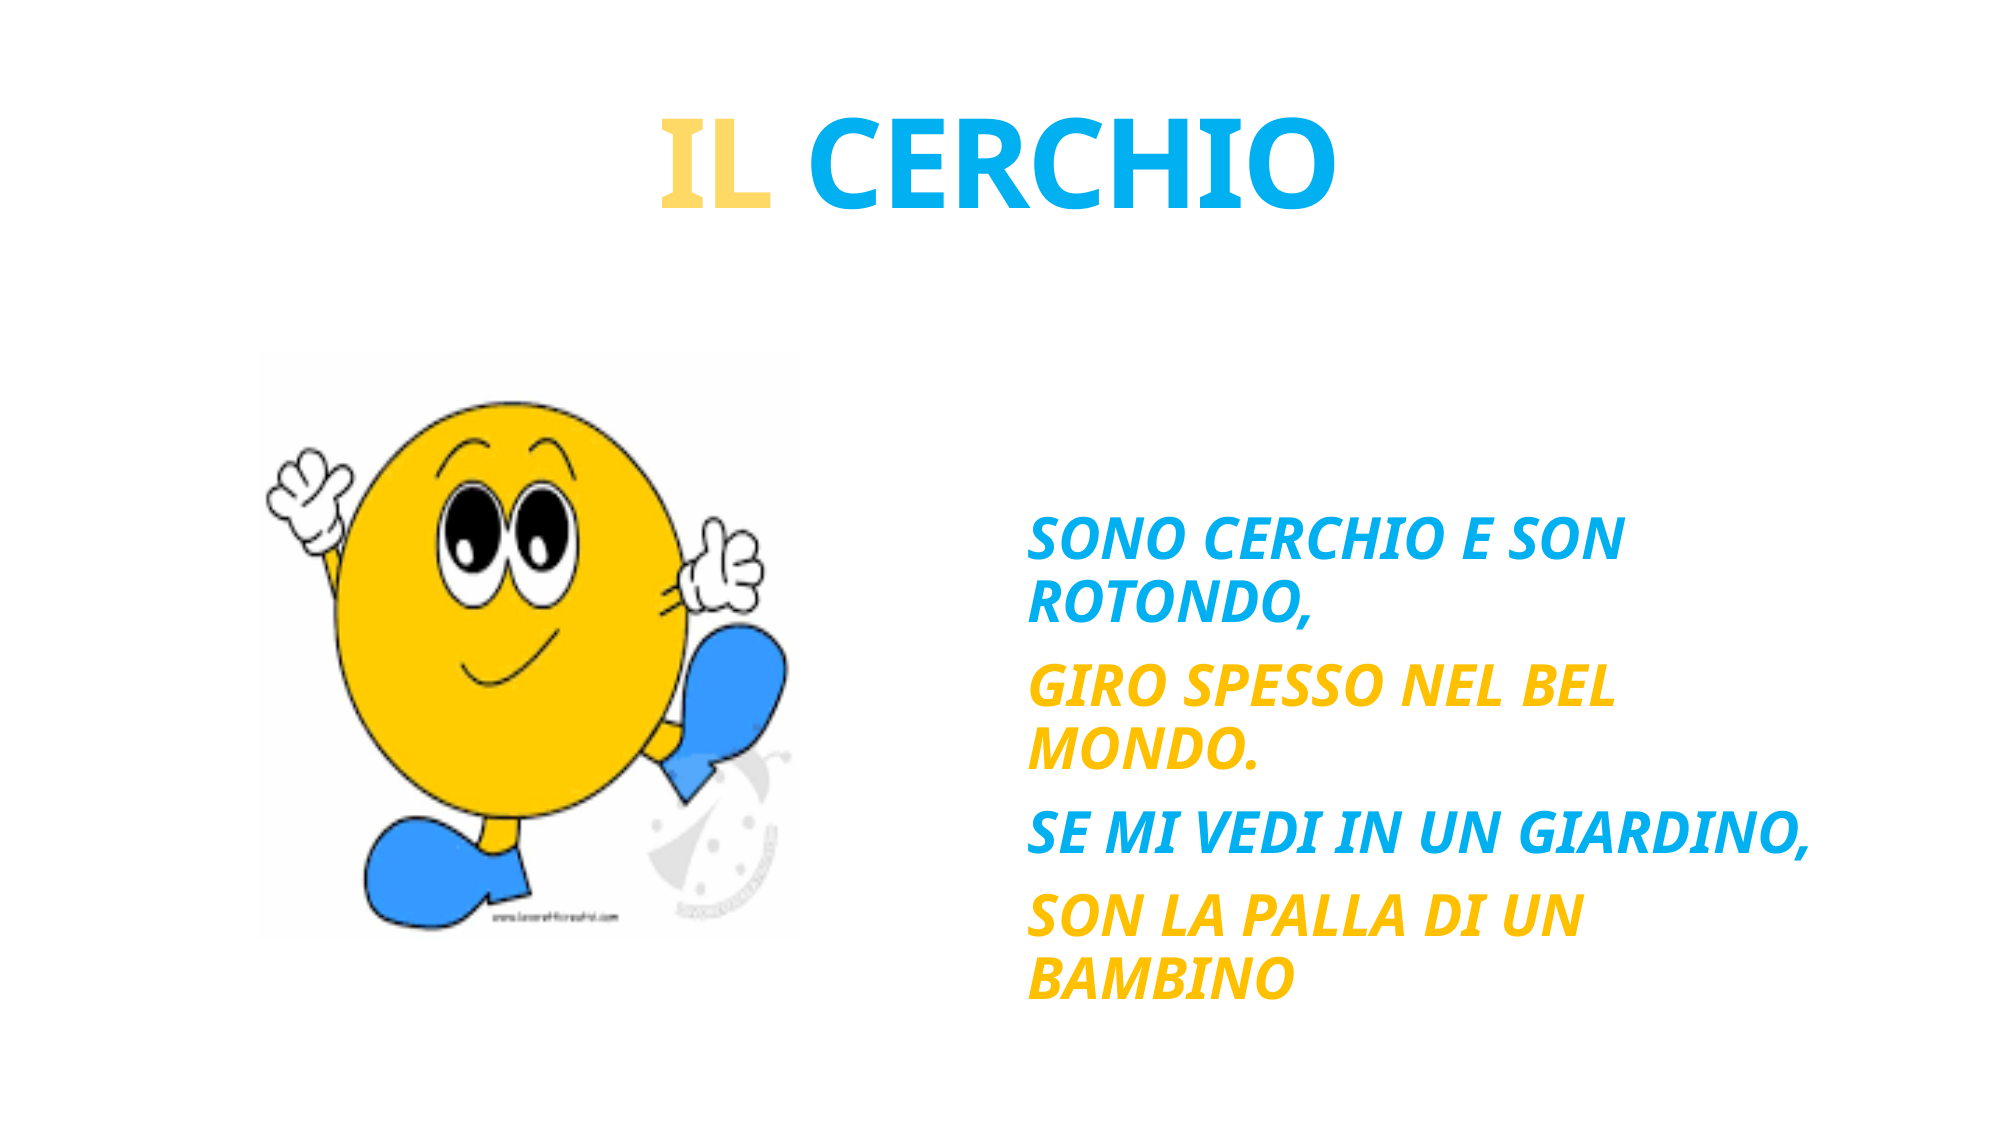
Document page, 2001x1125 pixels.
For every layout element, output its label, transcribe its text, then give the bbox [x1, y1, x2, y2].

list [259, 351, 798, 939]
list SONO CERCHIO E SON ROTONDO, GIRO SPESSO NEL BEL MONDO. SE MI VEDI IN UN GIARDINO, SON LA PALLA DI UN BAMBINO [1012, 410, 1863, 1016]
title IL CERCHIO [137, 59, 1863, 278]
